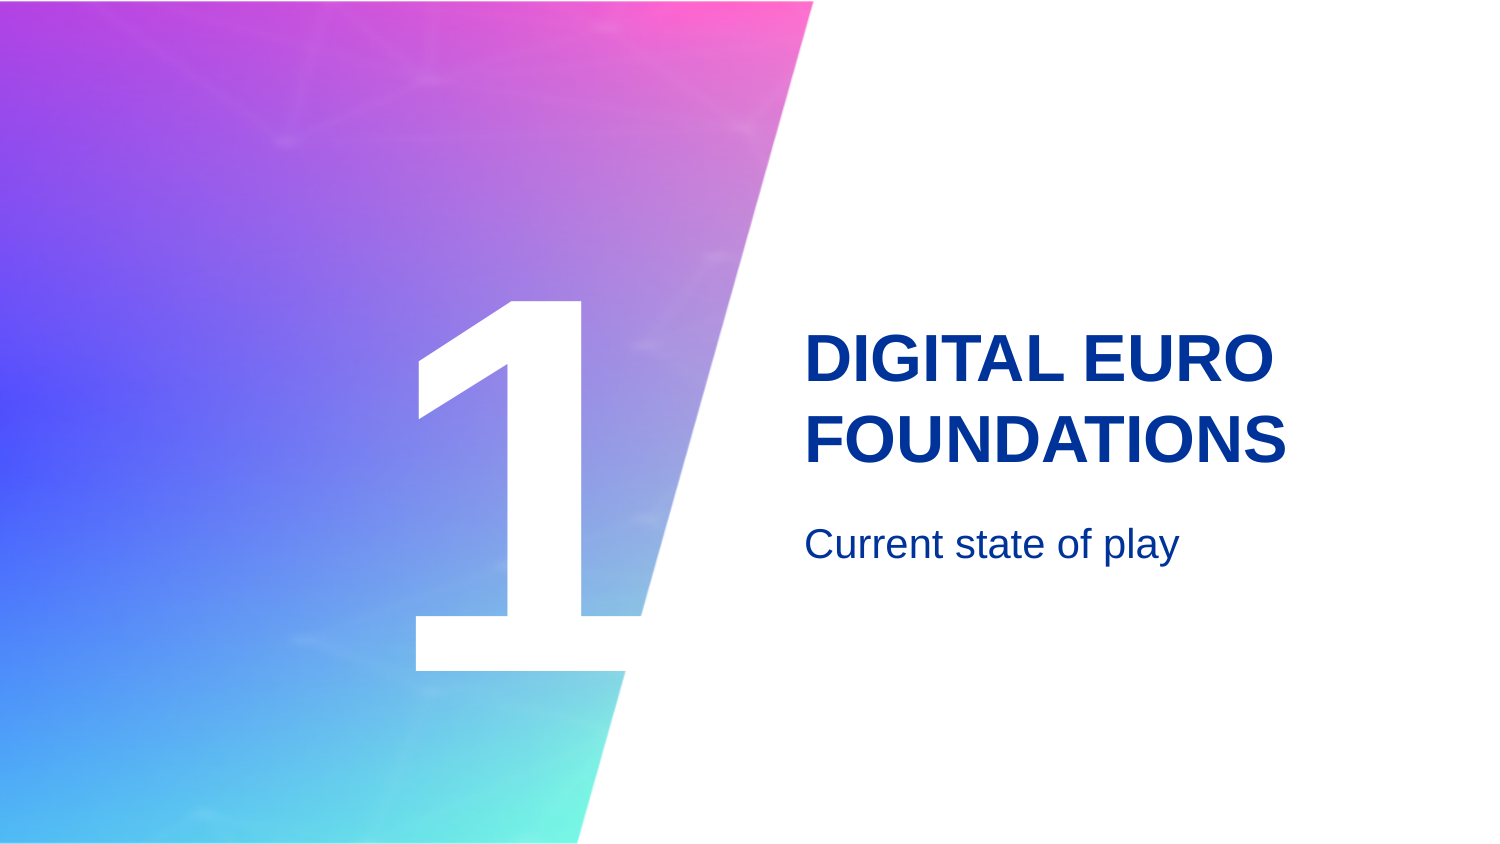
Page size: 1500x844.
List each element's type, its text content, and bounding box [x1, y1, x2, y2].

list DIGITAL EURO FOUNDATIONS [789, 275, 1424, 483]
picture [0, 2, 1321, 843]
list 1 [59, 125, 697, 787]
list Current state of play [789, 509, 1424, 695]
